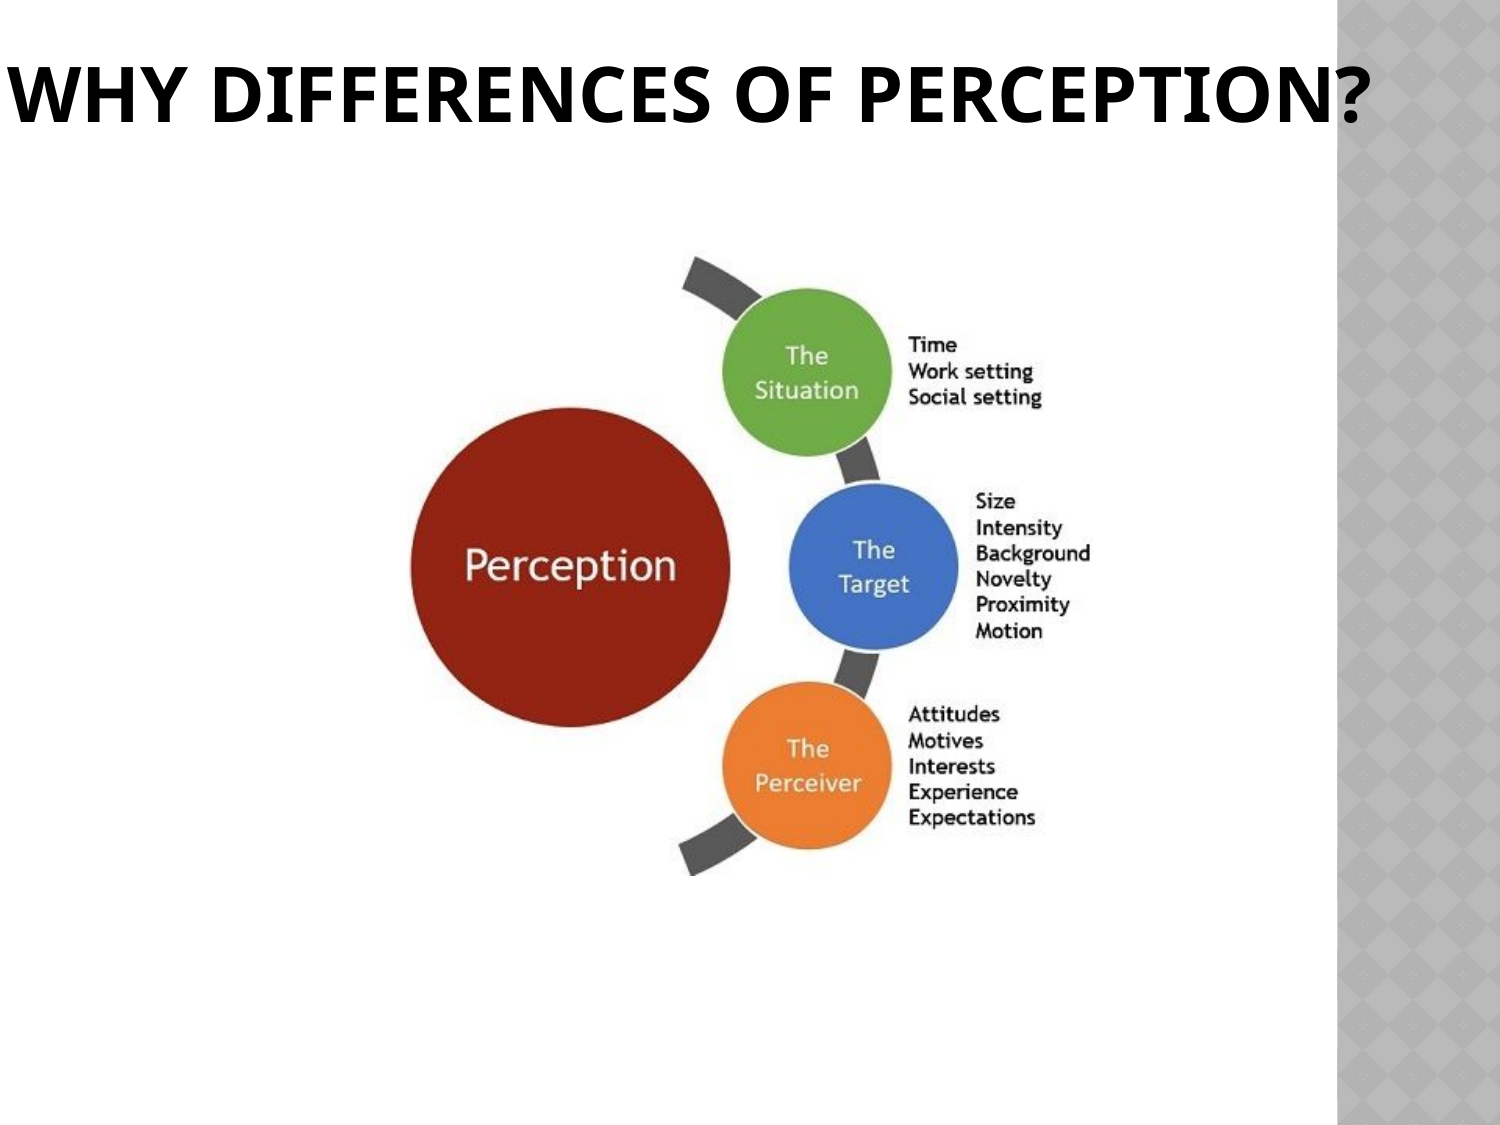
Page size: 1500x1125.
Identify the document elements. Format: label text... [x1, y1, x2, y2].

picture [406, 248, 1094, 876]
list [0, 262, 1500, 1125]
title Why Differences of Perception? [0, 45, 1500, 138]
